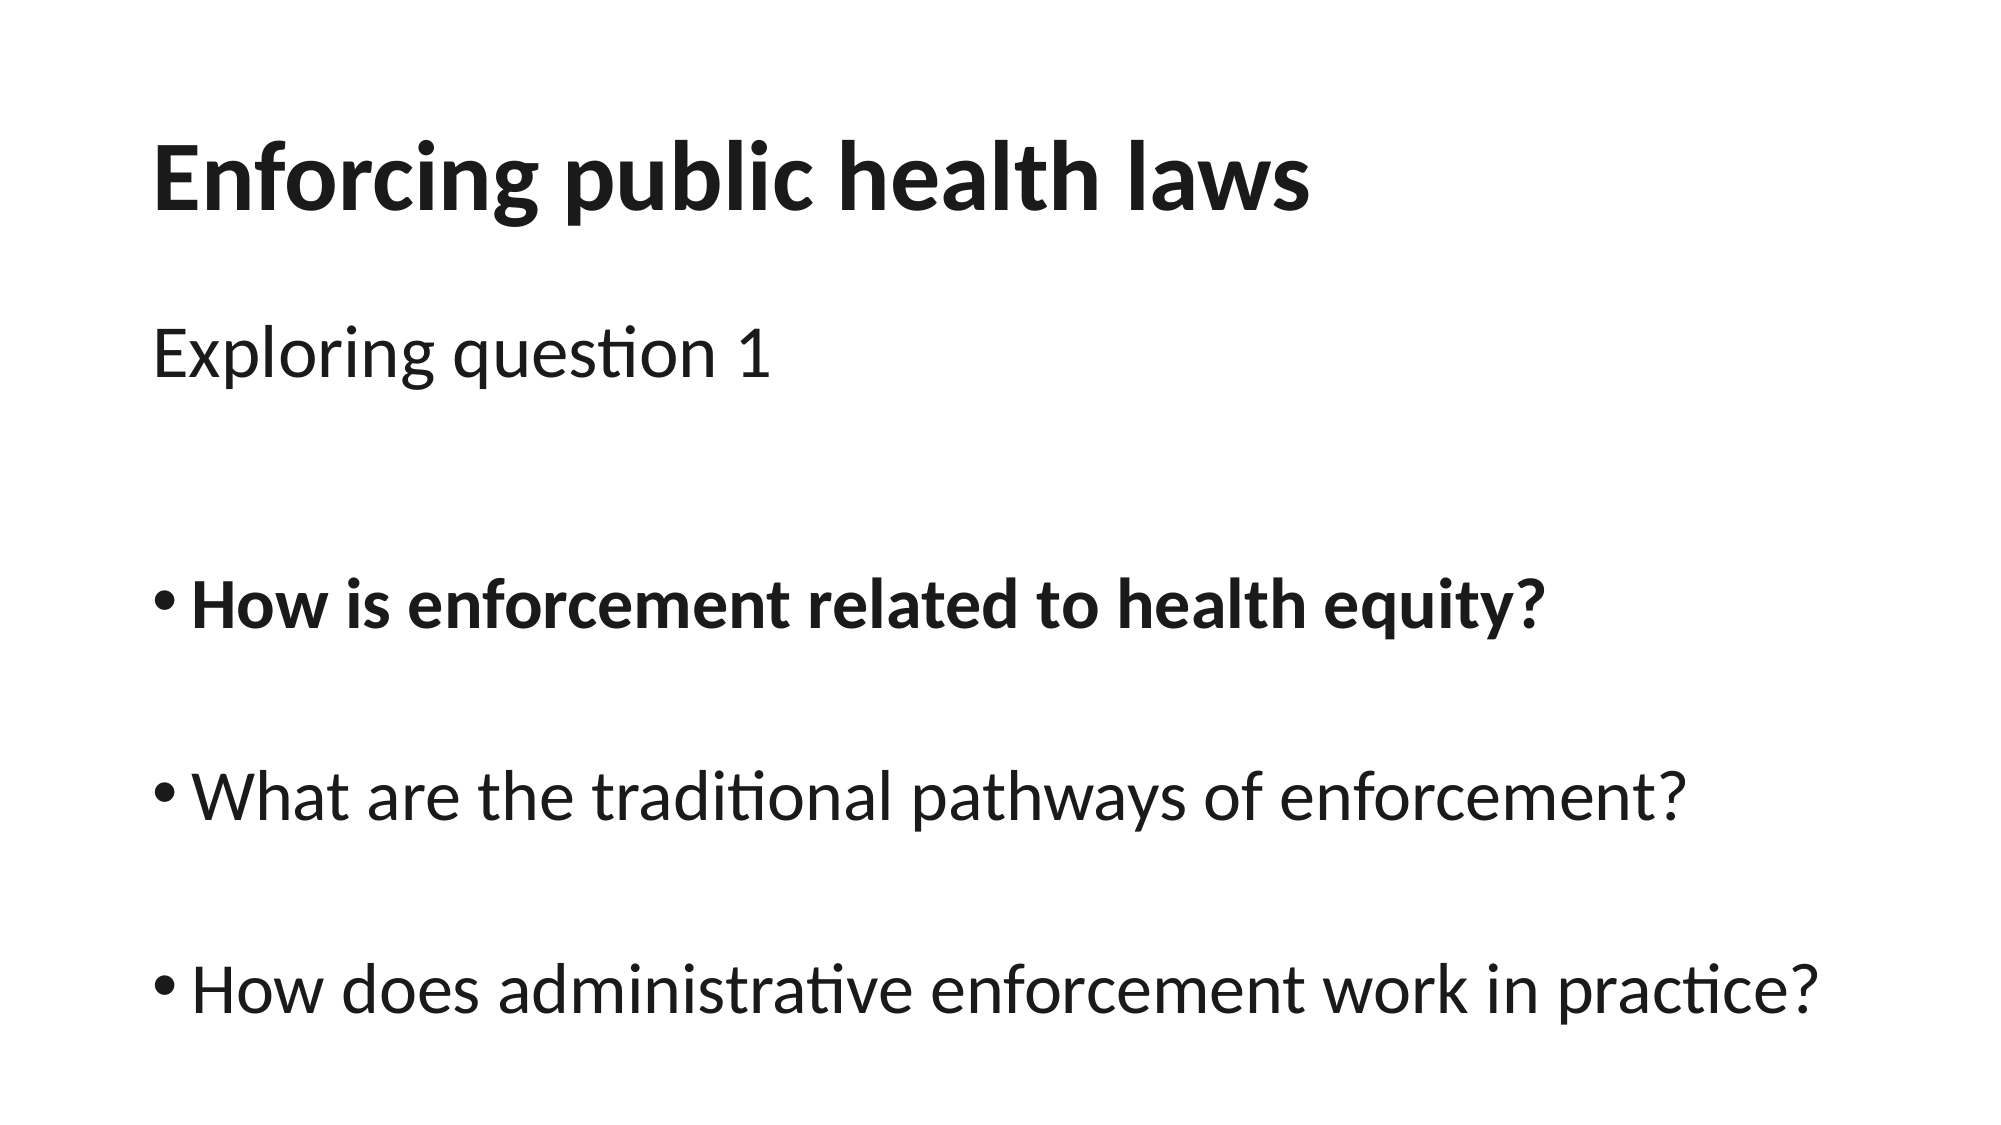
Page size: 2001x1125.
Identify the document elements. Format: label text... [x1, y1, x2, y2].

title Enforcing public health laws Exploring question 1 [137, 44, 1863, 462]
list How is enforcement related to health equity? What are the traditional pathways of enforcement? How does administrative enforcement work in practice? [137, 462, 1863, 1060]
